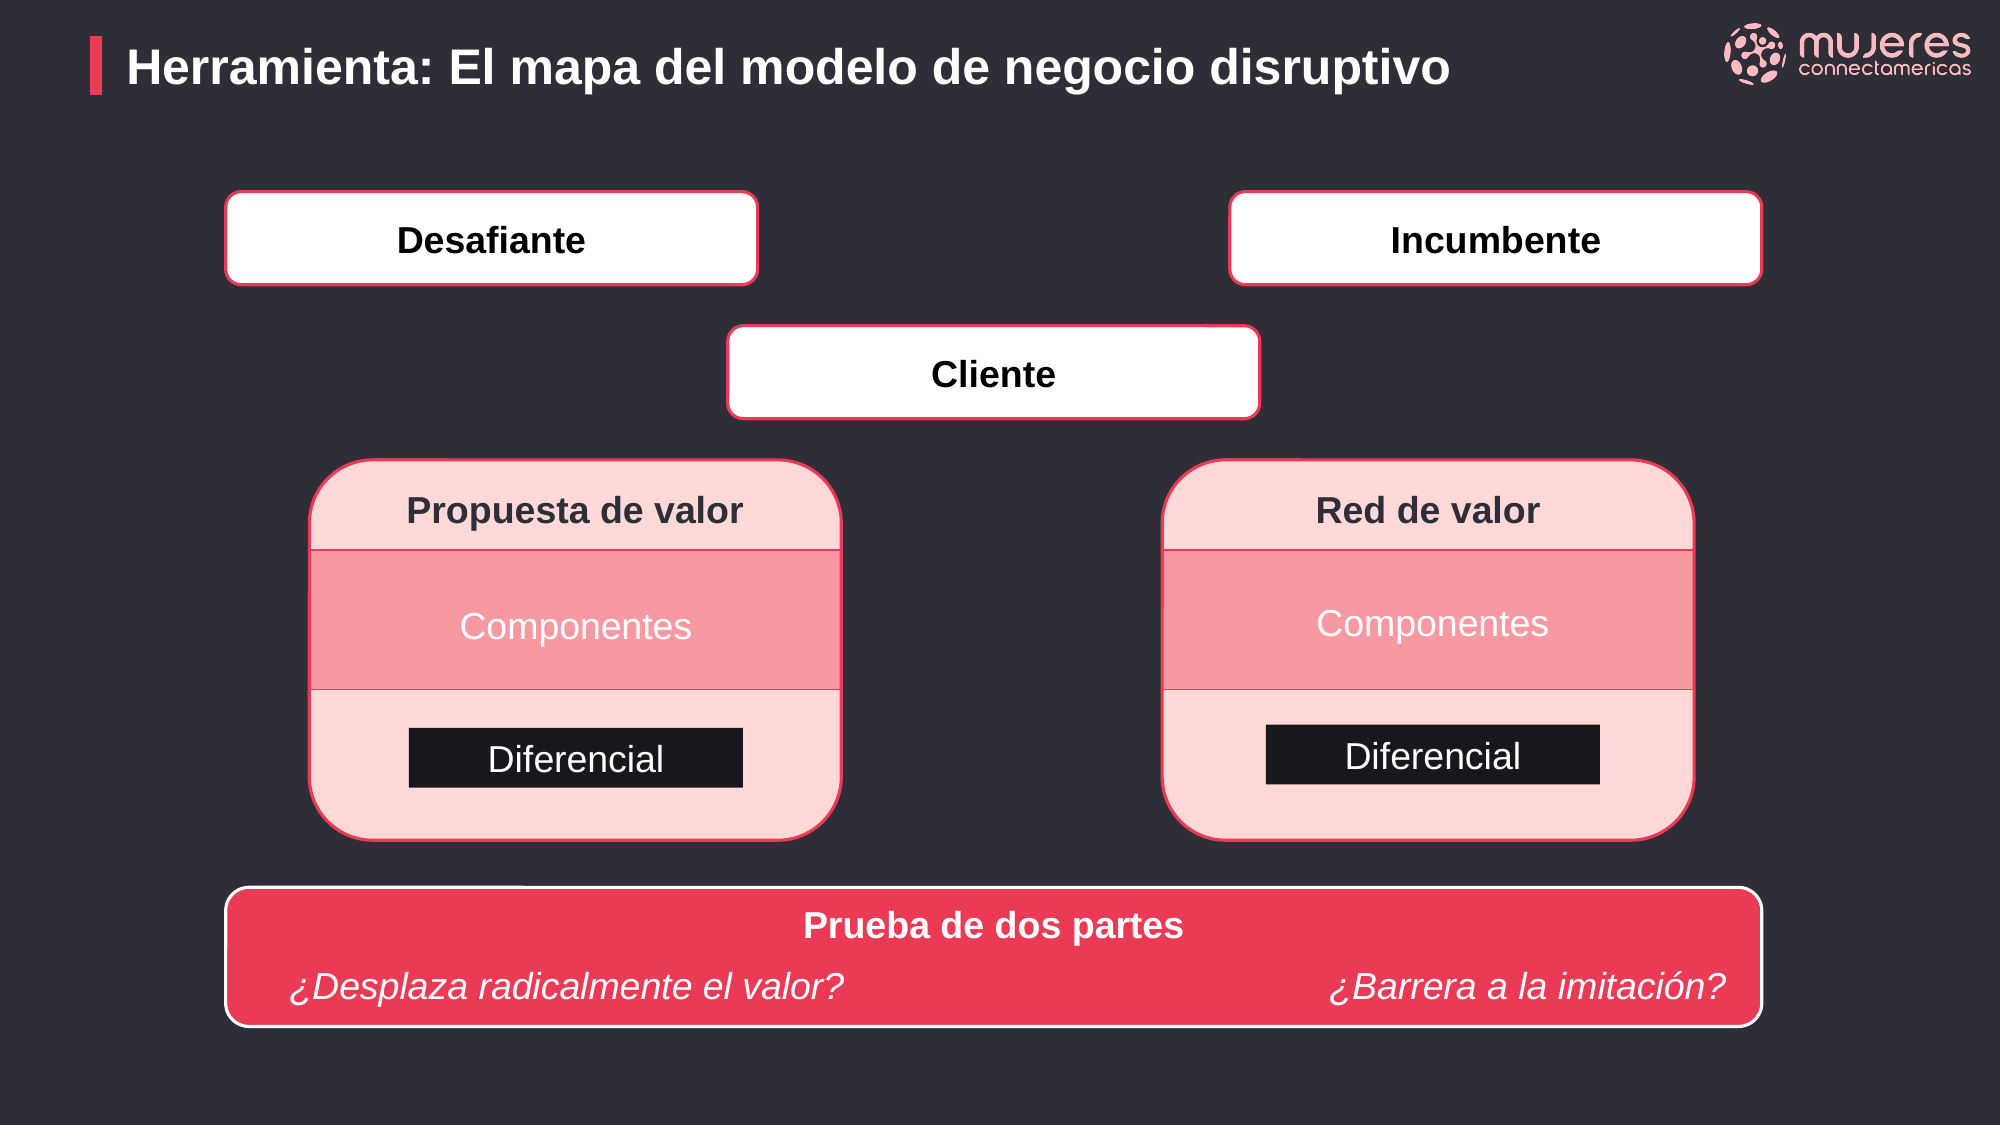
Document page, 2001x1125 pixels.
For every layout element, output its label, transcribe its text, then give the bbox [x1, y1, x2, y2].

text_box Red de valor [1160, 457, 1697, 843]
text_box Componentes [408, 594, 743, 655]
text_box Diferencial [408, 727, 743, 788]
text_box Prueba de dos partes [223, 885, 1764, 1029]
text_box ¿Barrera a la imitación? [1293, 954, 1762, 1015]
text_box Incumbente [1227, 189, 1764, 287]
text_box [307, 547, 843, 691]
text_box Diferencial [1265, 724, 1600, 785]
text_box ¿Desplaza radicalmente el valor? [238, 954, 896, 1015]
text_box Componentes [1265, 591, 1600, 651]
text_box Desafiante [223, 189, 760, 287]
text_box [1160, 548, 1696, 692]
text_box Herramienta: El mapa del modelo de negocio disruptivo [126, 37, 1720, 95]
text_box Propuesta de valor [307, 457, 844, 843]
text_box Cliente [725, 323, 1262, 421]
